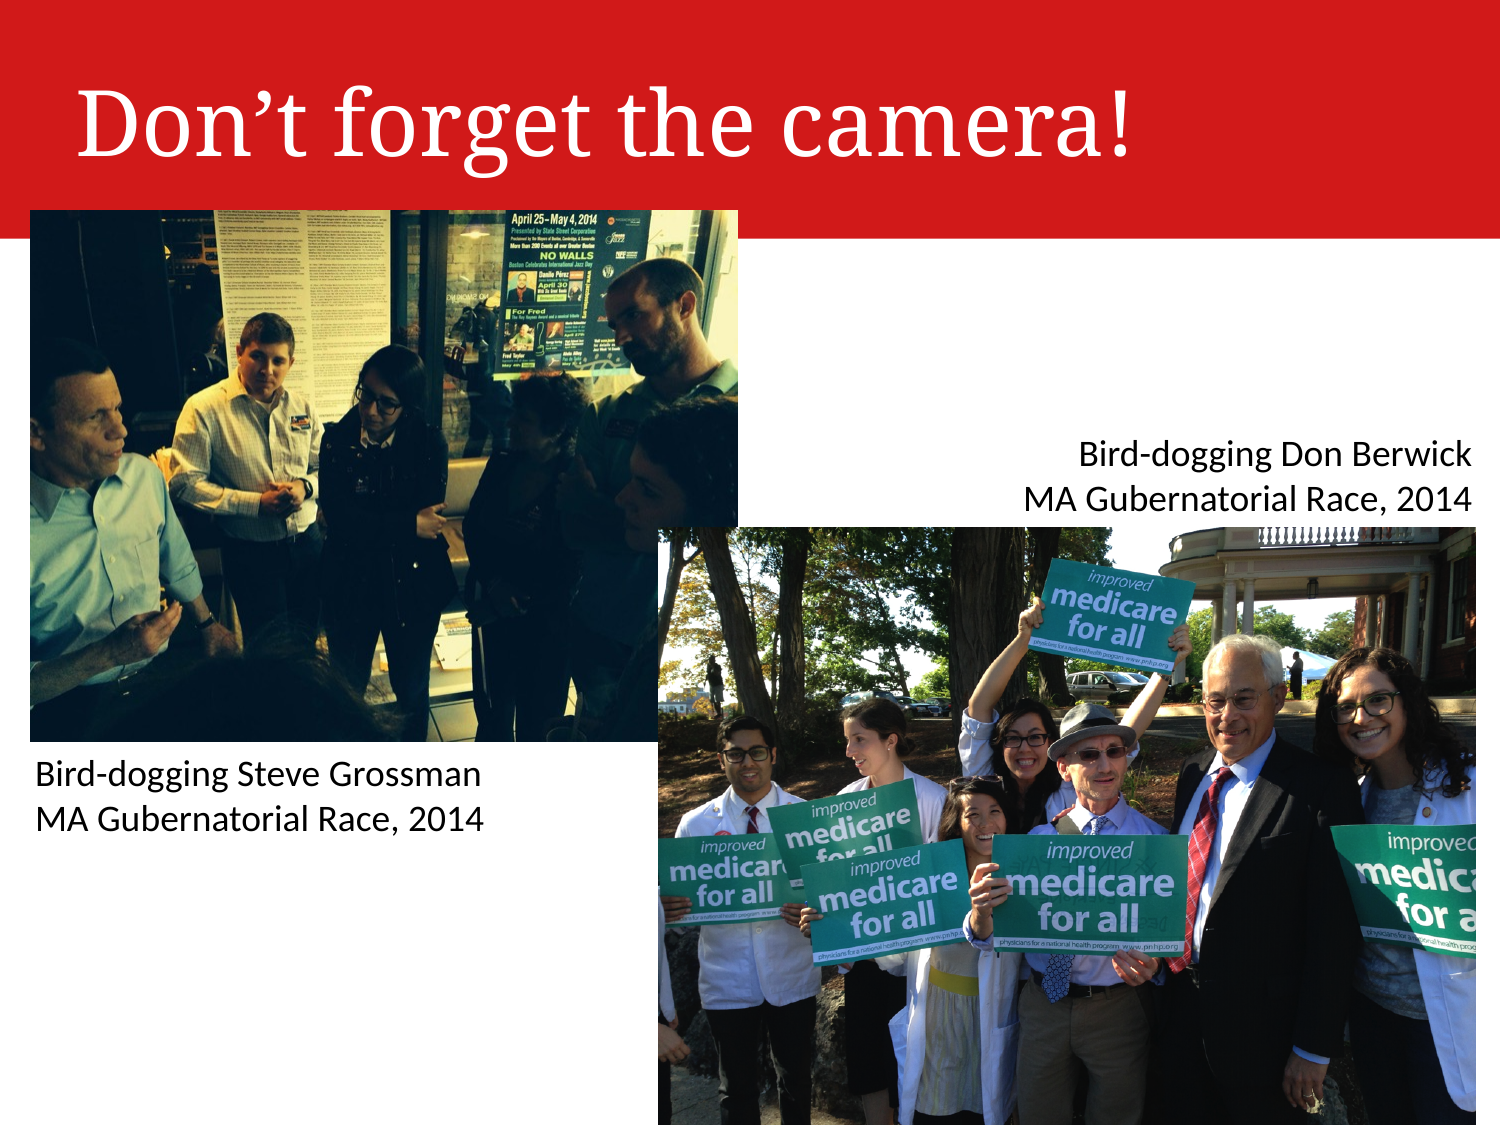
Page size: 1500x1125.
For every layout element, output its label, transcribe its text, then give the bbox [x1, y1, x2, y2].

title Don’t forget the camera! [0, 0, 1500, 239]
text_box Bird-dogging Don Berwick MA Gubernatorial Race, 2014 [880, 421, 1488, 527]
picture [30, 210, 1477, 1125]
text_box Bird-dogging Steve Grossman MA Gubernatorial Race, 2014 [20, 741, 628, 846]
